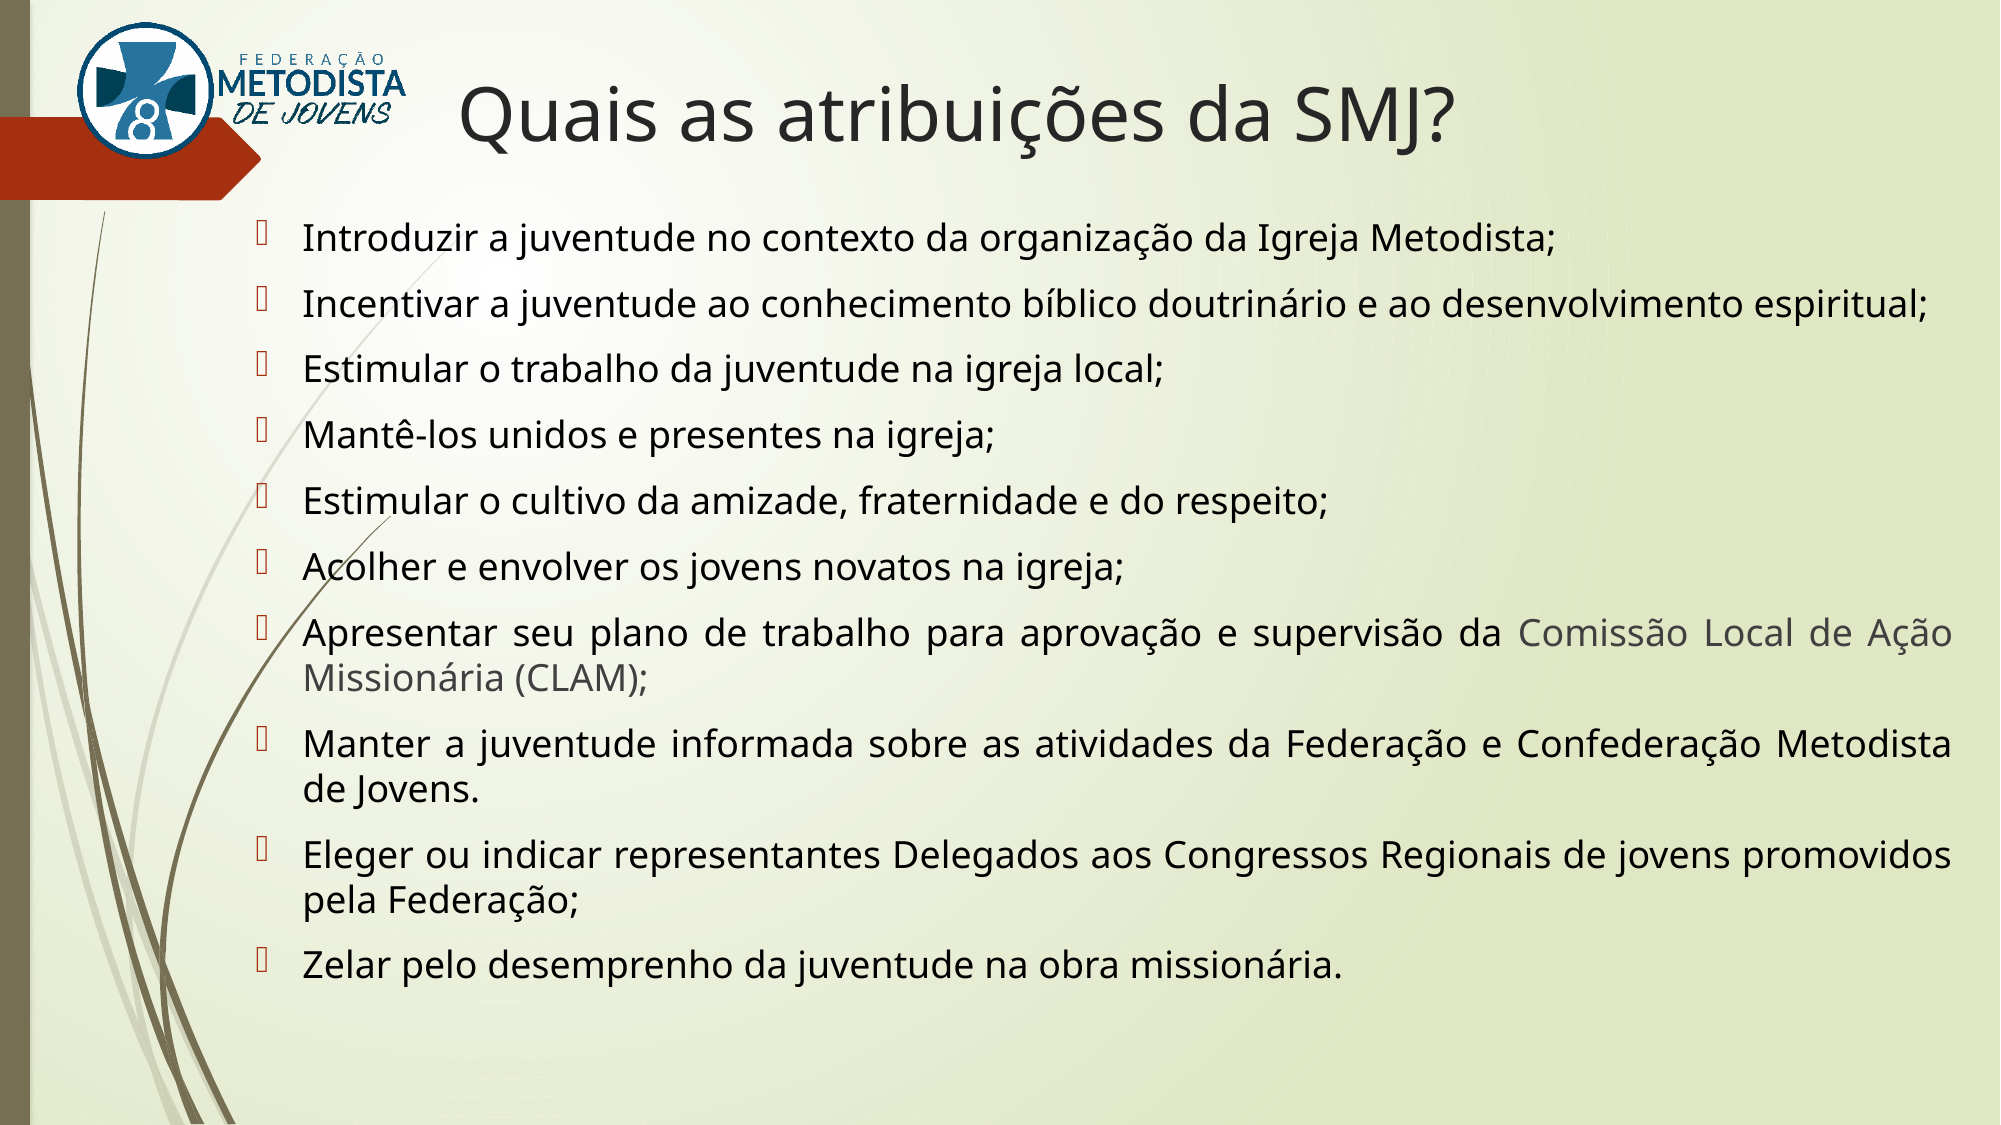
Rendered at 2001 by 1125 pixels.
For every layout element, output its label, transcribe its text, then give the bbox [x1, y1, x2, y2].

picture [84, 29, 208, 153]
picture [151, 21, 443, 159]
list Introduzir a juventude no contexto da organização da Igreja Metodista; Incentivar a juventude ao conhecimento bíblico doutrinário e ao desenvolvimento espiritual; Estimular o trabalho da juventude na igreja local; Mantê-los unidos e presentes na igreja; Estimular o cultivo da amizade, fraternidade e do respeito; Acolher e envolver os jovens novatos na igreja; Apresentar seu plano de trabalho para aprovação e supervisão da Comissão Local de Ação Missionária (CLAM); Manter a juventude informada sobre as atividades da Federação e Confederação Metodista de Jovens. Eleger ou indicar representantes Delegados aos Congressos Regionais de jovens promovidos pela Federação; Zelar pelo desemprenho da juventude na obra missionária. [165, 206, 1969, 876]
title Quais as atribuições da SMJ? [442, 59, 1888, 206]
picture [76, 97, 130, 159]
picture [76, 21, 140, 85]
